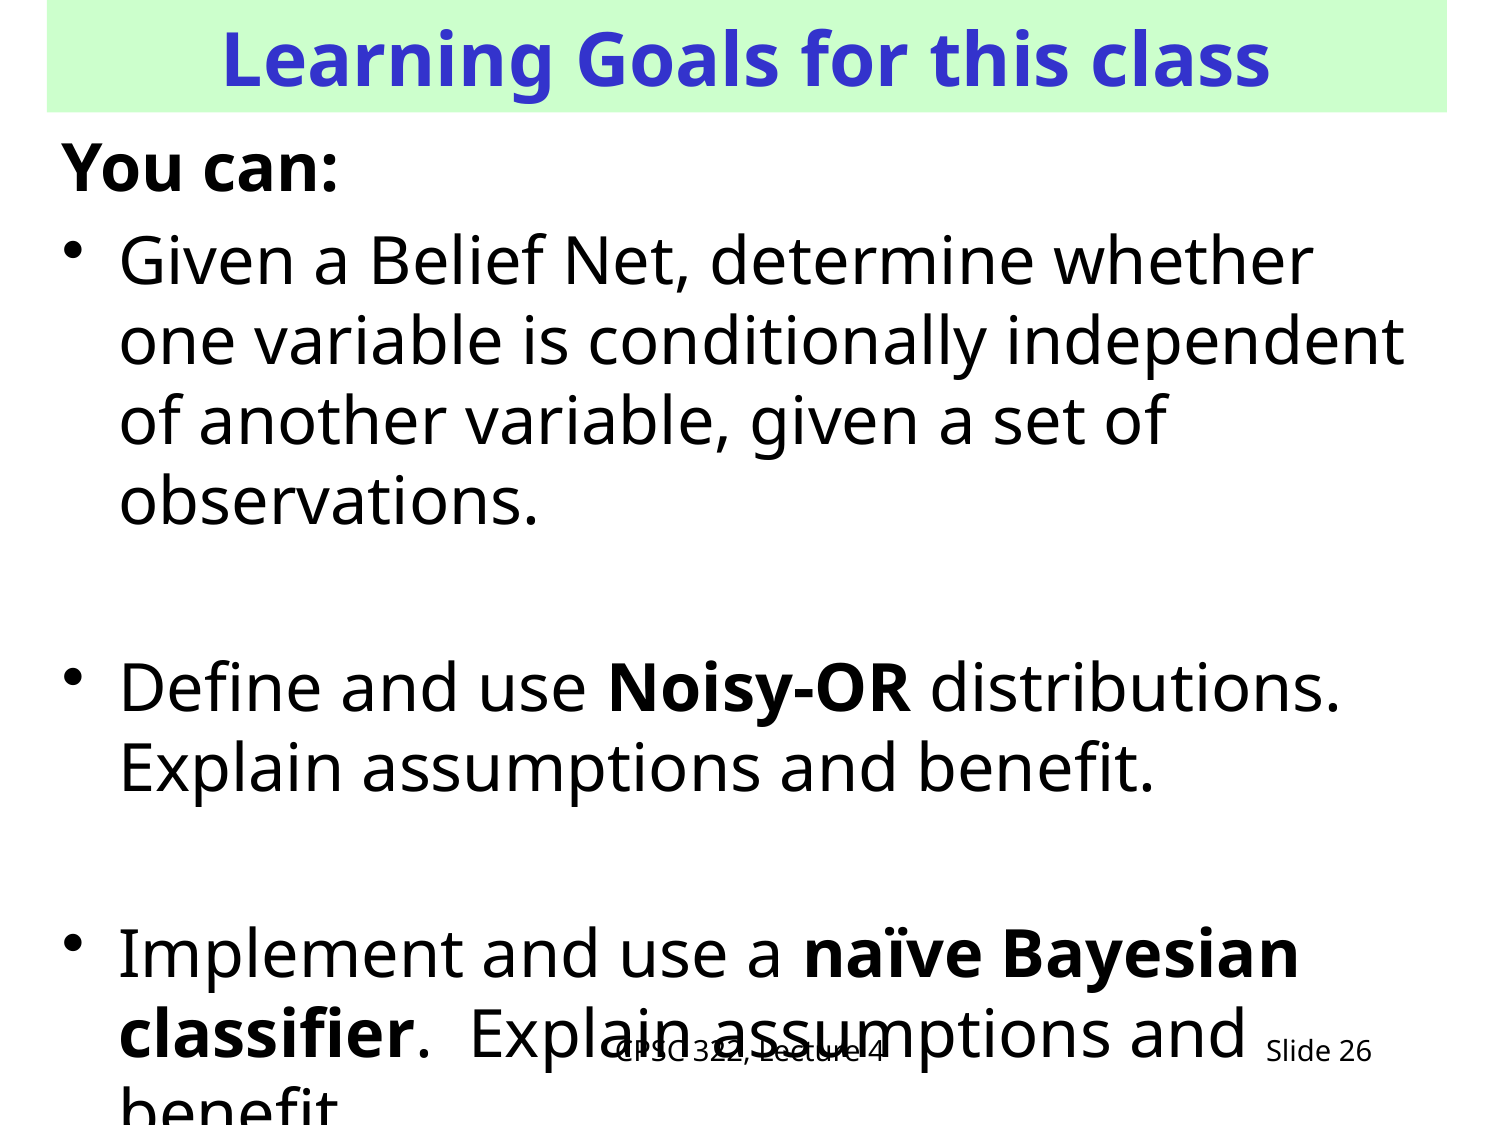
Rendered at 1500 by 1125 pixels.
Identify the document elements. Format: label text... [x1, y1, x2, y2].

list You can: Given a Belief Net, determine whether one variable is conditionally independent of another variable, given a set of observations. Define and use Noisy-OR distributions. Explain assumptions and benefit. Implement and use a naïve Bayesian classifier. Explain assumptions and benefit. [46, 116, 1466, 1032]
slide_number Slide 26 [1074, 1032, 1388, 1101]
footer CPSC 322, Lecture 4 [512, 1032, 988, 1101]
title Learning Goals for this class [46, 0, 1448, 113]
